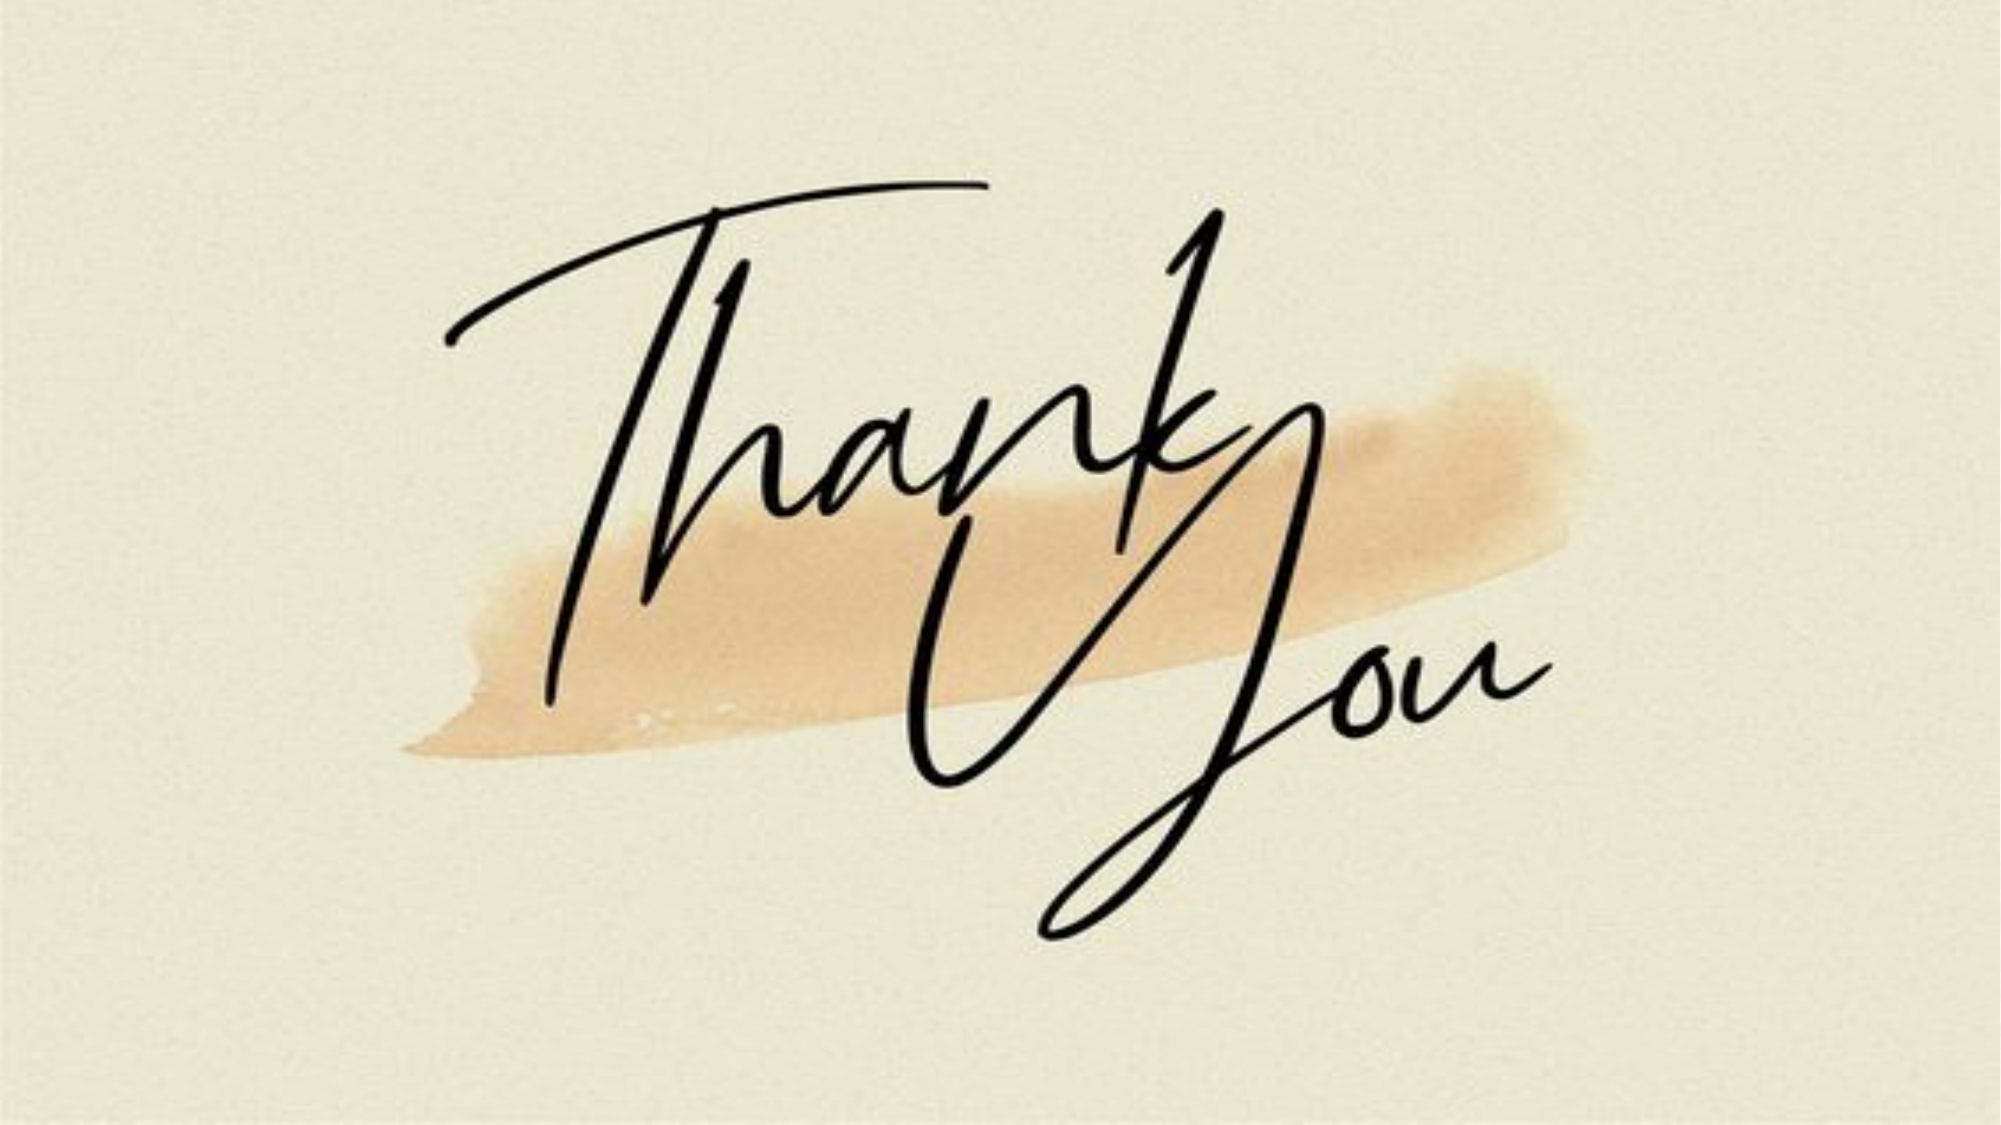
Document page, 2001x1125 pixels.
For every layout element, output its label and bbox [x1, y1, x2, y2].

list [0, 0, 2000, 1125]
